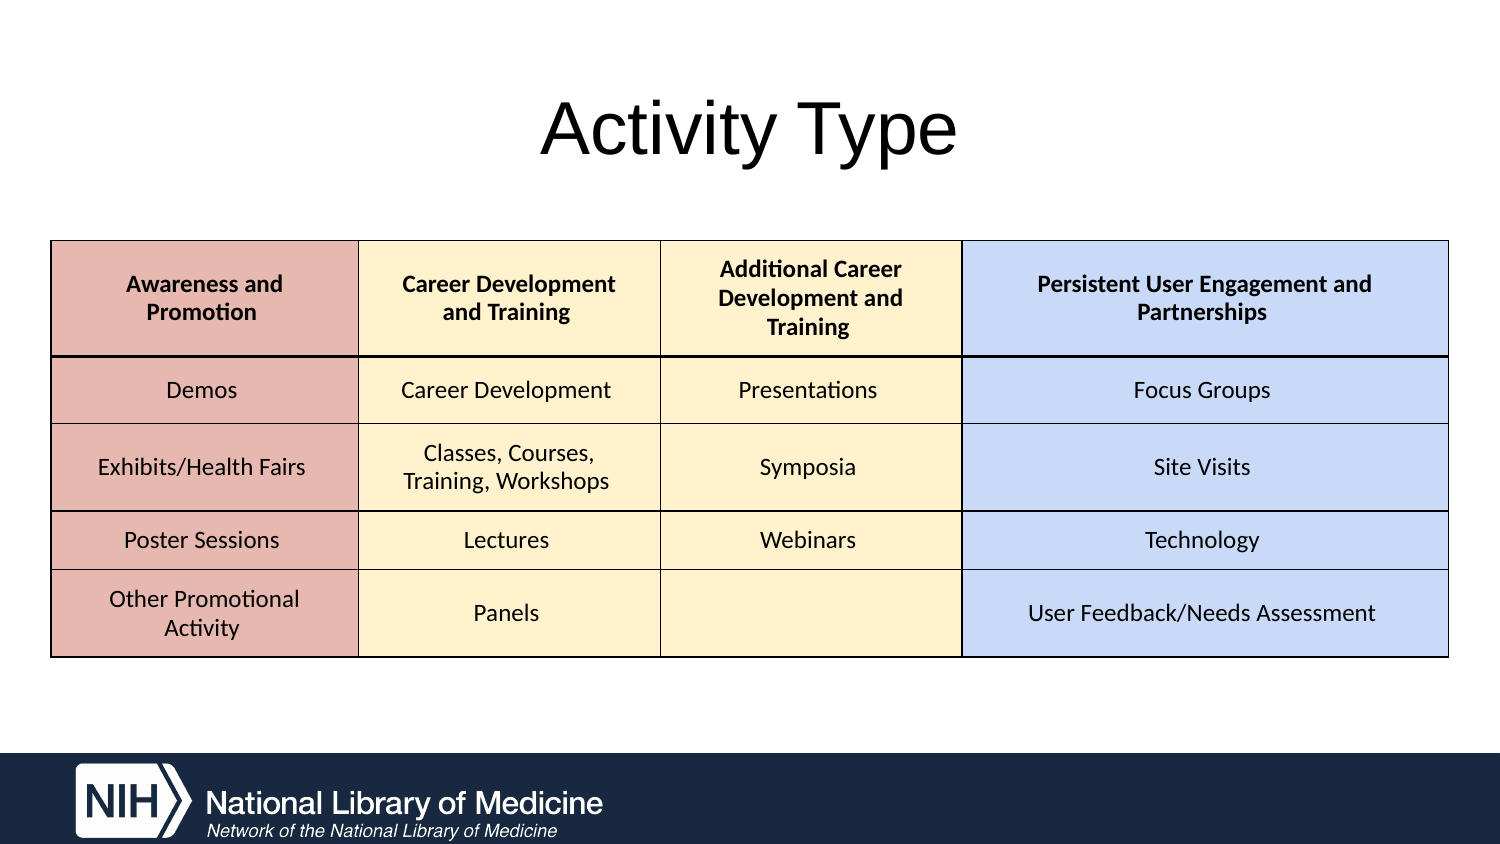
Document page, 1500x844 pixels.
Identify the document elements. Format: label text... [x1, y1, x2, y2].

table_cell Presentations [661, 358, 961, 423]
picture [75, 763, 603, 844]
table_cell [661, 570, 961, 656]
table_cell Site Visits [963, 424, 1448, 510]
table_cell Focus Groups [963, 358, 1448, 423]
table_header Career Development and Training [359, 241, 660, 355]
table_cell Career Development [359, 358, 660, 423]
table_header Persistent User Engagement and Partnerships [963, 241, 1448, 355]
table_cell Panels [359, 570, 660, 656]
table_cell Classes, Courses, Training, Workshops [359, 424, 660, 510]
title Activity Type [51, 59, 1449, 198]
table_cell User Feedback/Needs Assessment [963, 570, 1448, 656]
table_header Awareness and Promotion [52, 241, 358, 355]
table_cell Webinars [661, 512, 961, 569]
table_cell Lectures [359, 512, 660, 569]
table_cell Exhibits/Health Fairs [52, 424, 358, 510]
table_cell Technology [963, 512, 1448, 569]
table_cell Poster Sessions [52, 512, 358, 569]
table_header Additional Career Development and Training [661, 241, 961, 355]
table_cell Other Promotional Activity [52, 570, 358, 656]
table_cell Demos [52, 358, 358, 423]
table_cell Symposia [661, 424, 961, 510]
